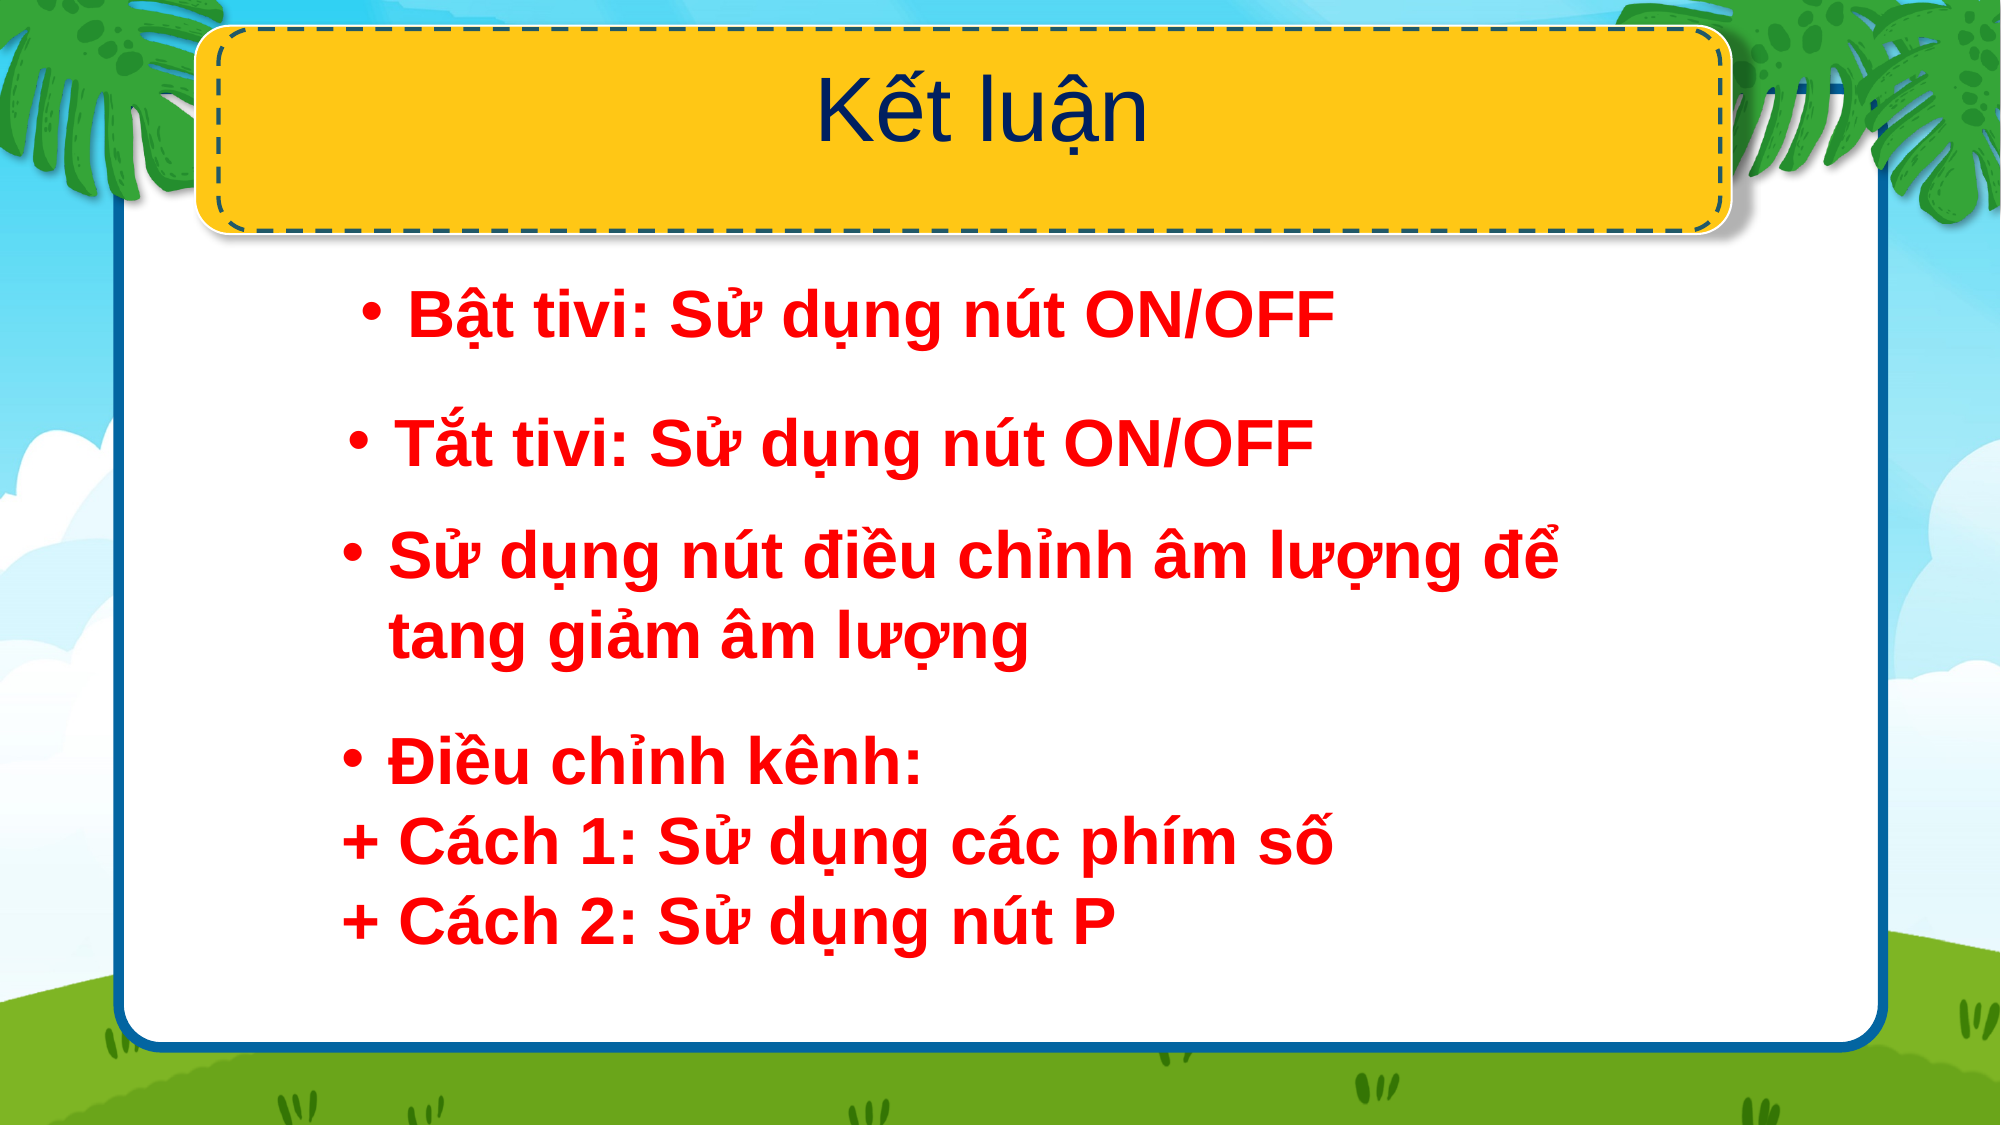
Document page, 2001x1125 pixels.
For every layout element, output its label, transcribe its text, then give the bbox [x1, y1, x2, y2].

text_box Điều chỉnh kênh: + Cách 1: Sử dụng các phím số + Cách 2: Sử dụng nút P [326, 710, 1601, 965]
picture [0, 0, 2000, 1125]
text_box Tắt tivi: Sử dụng nút ON/OFF [332, 392, 1607, 487]
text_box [194, 25, 1732, 235]
text_box Bật tivi: Sử dụng nút ON/OFF [345, 263, 1620, 358]
text_box Sử dụng nút điều chỉnh âm lượng để tang giảm âm lượng [326, 504, 1601, 679]
